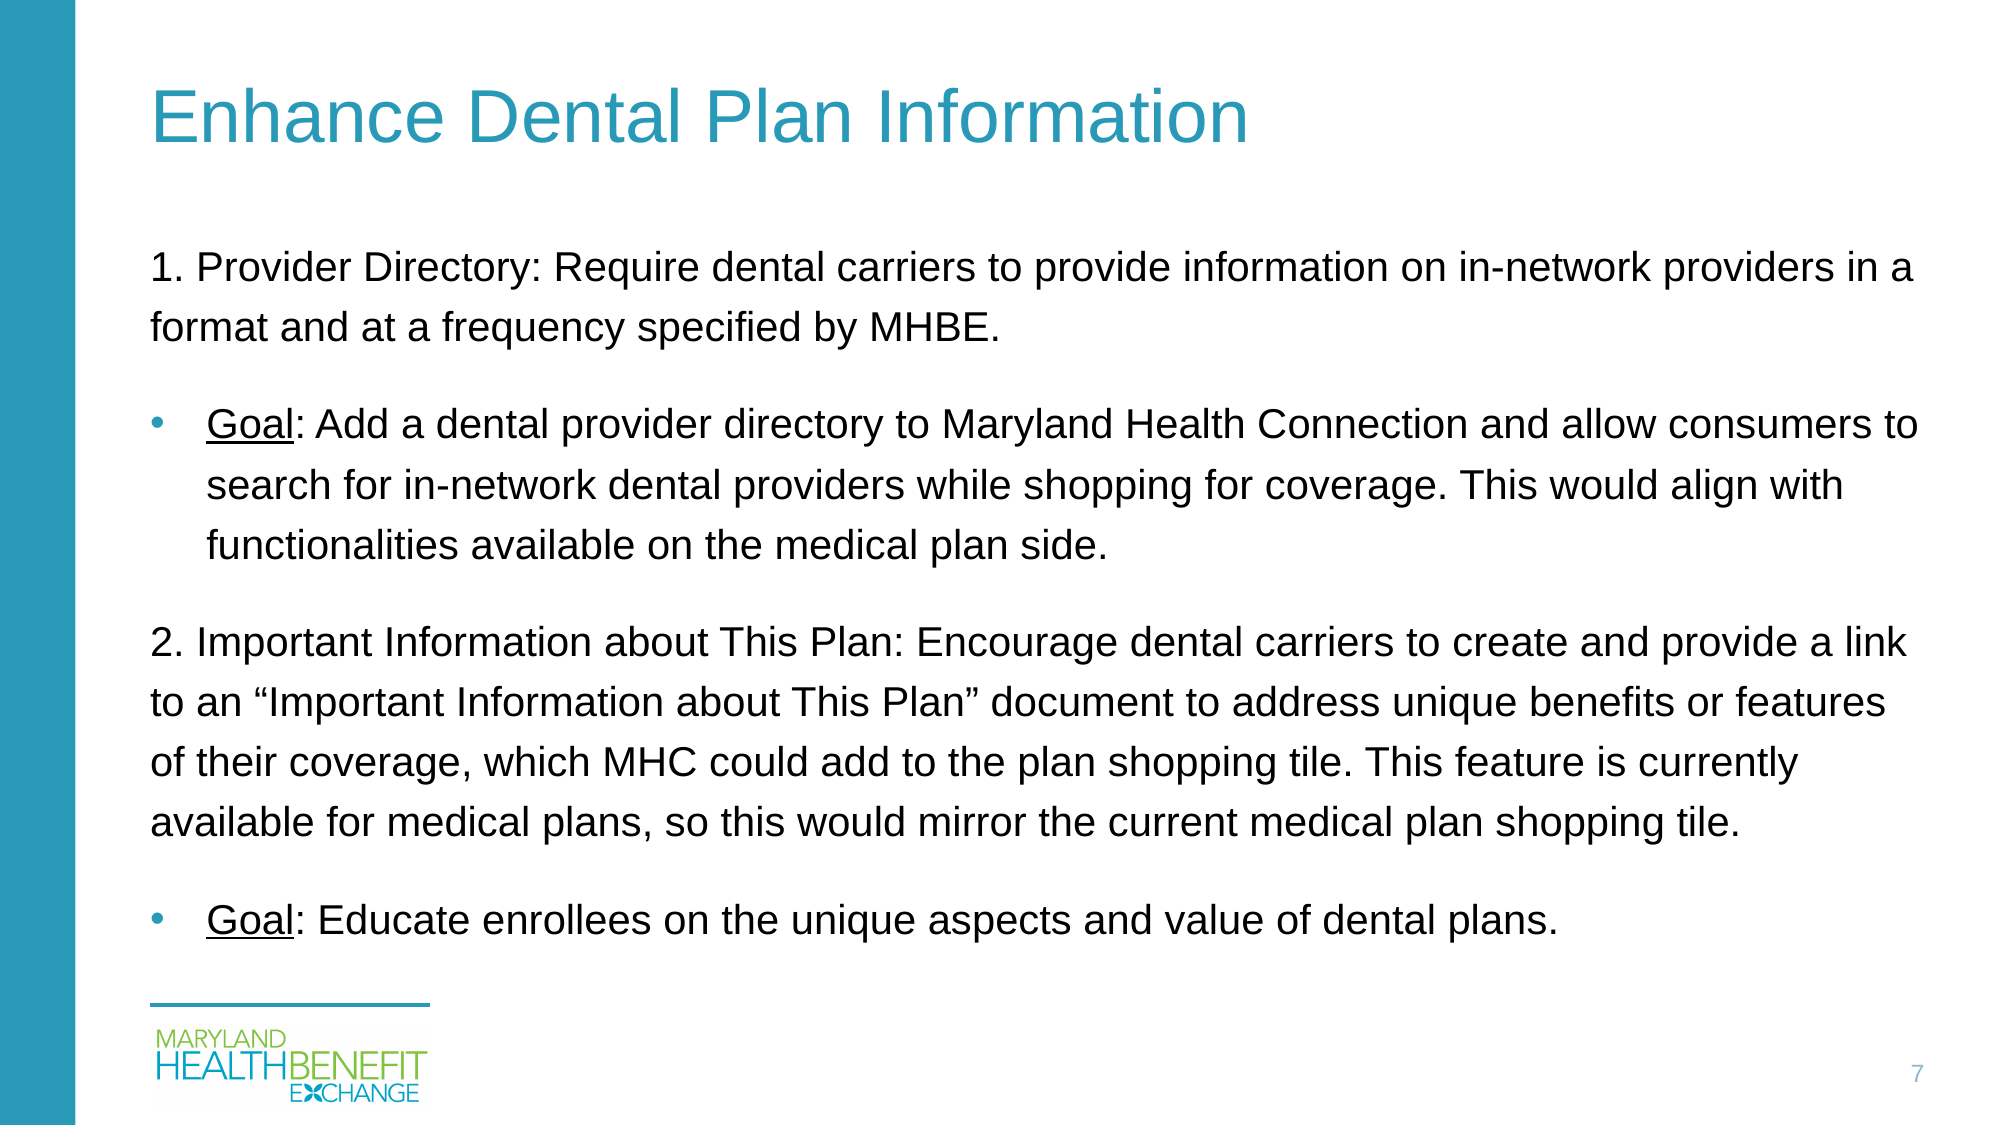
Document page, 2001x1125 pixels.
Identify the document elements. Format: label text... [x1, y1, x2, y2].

slide_number 7 [1412, 1042, 1925, 1103]
list 1. Provider Directory: Require dental carriers to provide information on in-network providers in a format and at a frequency specified by MHBE. Goal: Add a dental provider directory to Maryland Health Connection and allow consumers to search for in-network dental providers while shopping for coverage. This would align with functionalities available on the medical plan side. 2. Important Information about This Plan: Encourage dental carriers to create and provide a link to an “Important Information about This Plan” document to address unique benefits or features of their coverage, which MHC could add to the plan shopping tile. This feature is currently available for medical plans, so this would mirror the current medical plan shopping tile. Goal: Educate enrollees on the unique aspects and value of dental plans. [150, 229, 1925, 1009]
title Enhance Dental Plan Information [150, 59, 1925, 159]
picture [152, 1023, 430, 1109]
